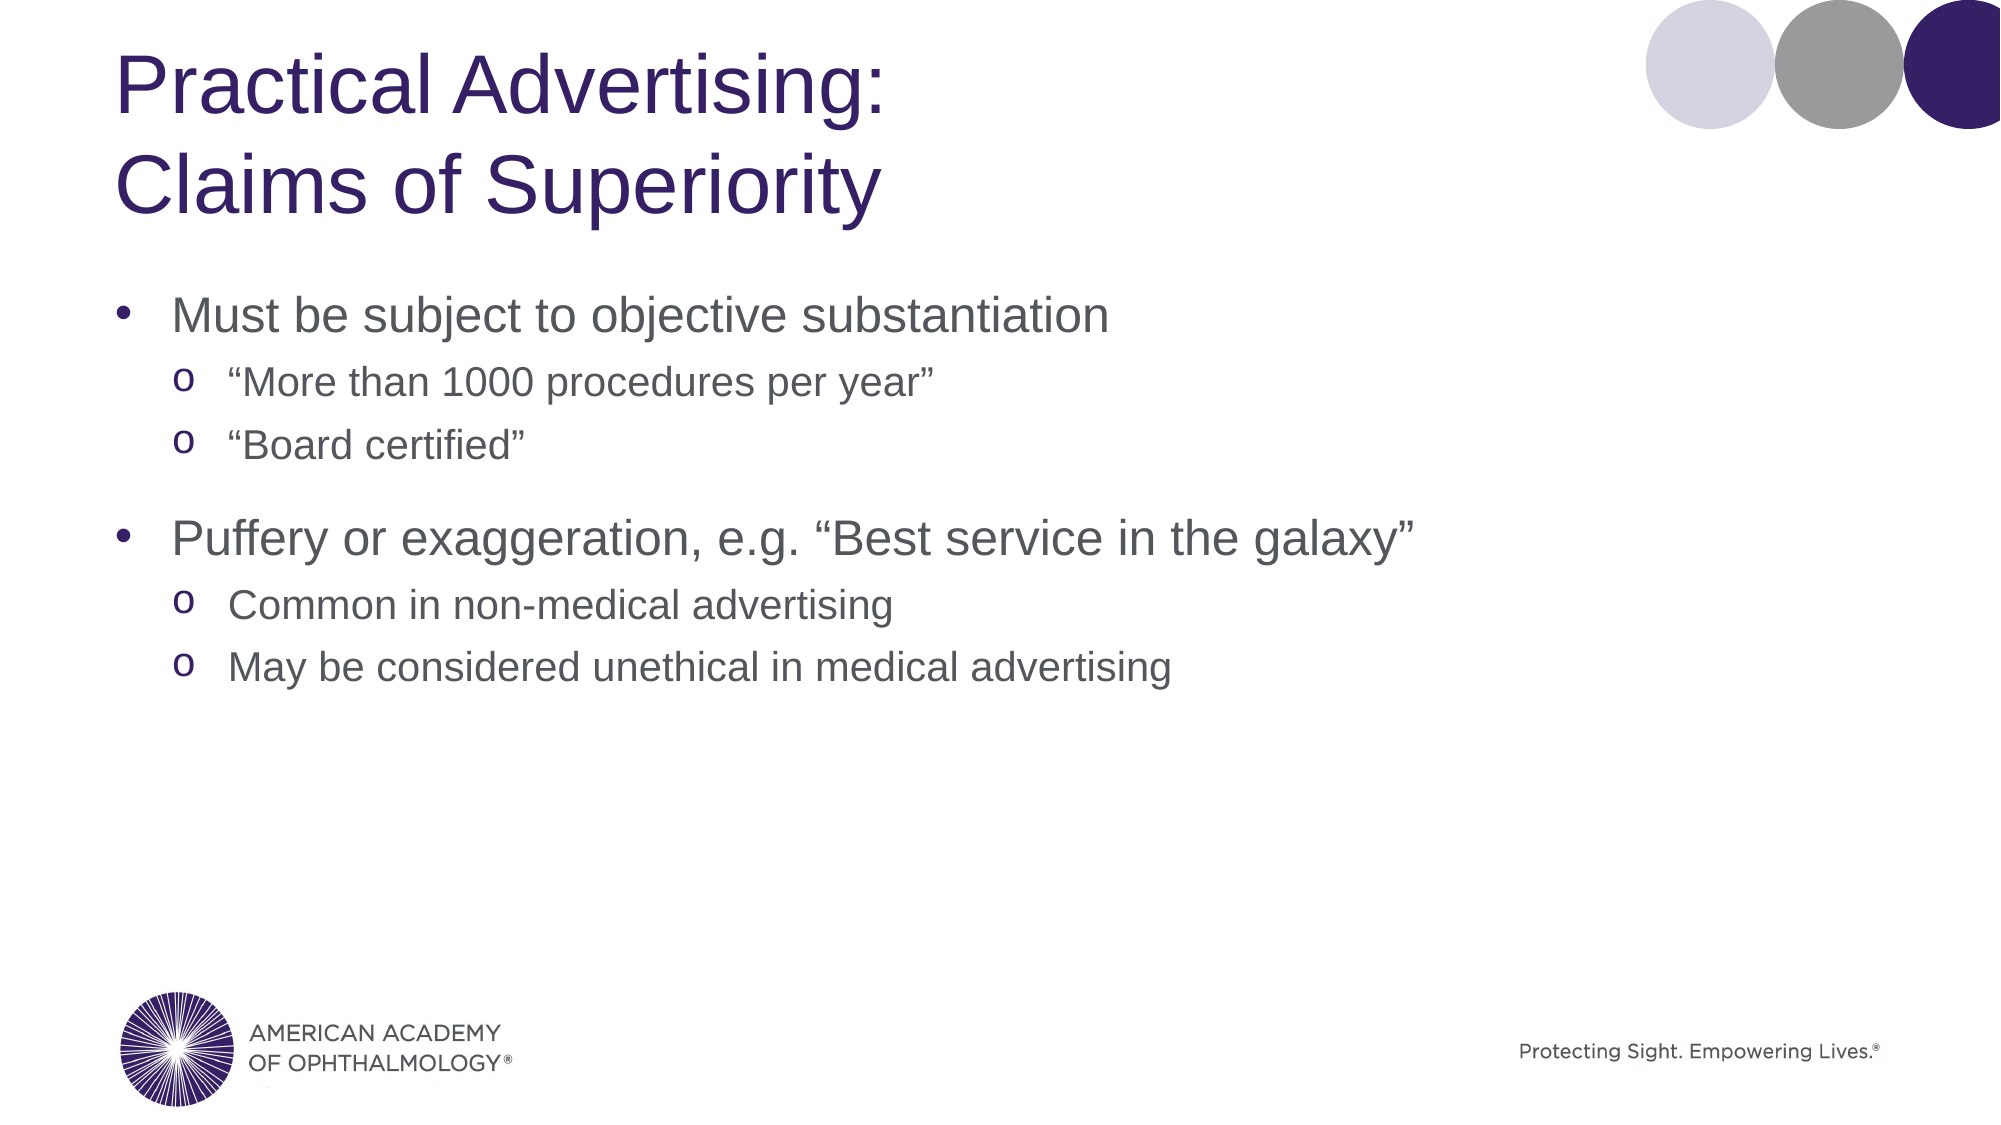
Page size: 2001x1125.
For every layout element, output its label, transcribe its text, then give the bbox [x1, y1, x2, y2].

title Practical Advertising: Claims of Superiority [99, 37, 1900, 238]
list Must be subject to objective substantiation “More than 1000 procedures per year” “Board certified” Puffery or exaggeration, e.g. “Best service in the galaxy” Common in non-medical advertising May be considered unethical in medical advertising [99, 275, 1900, 950]
picture [108, 981, 531, 1113]
picture [1515, 1034, 1890, 1066]
